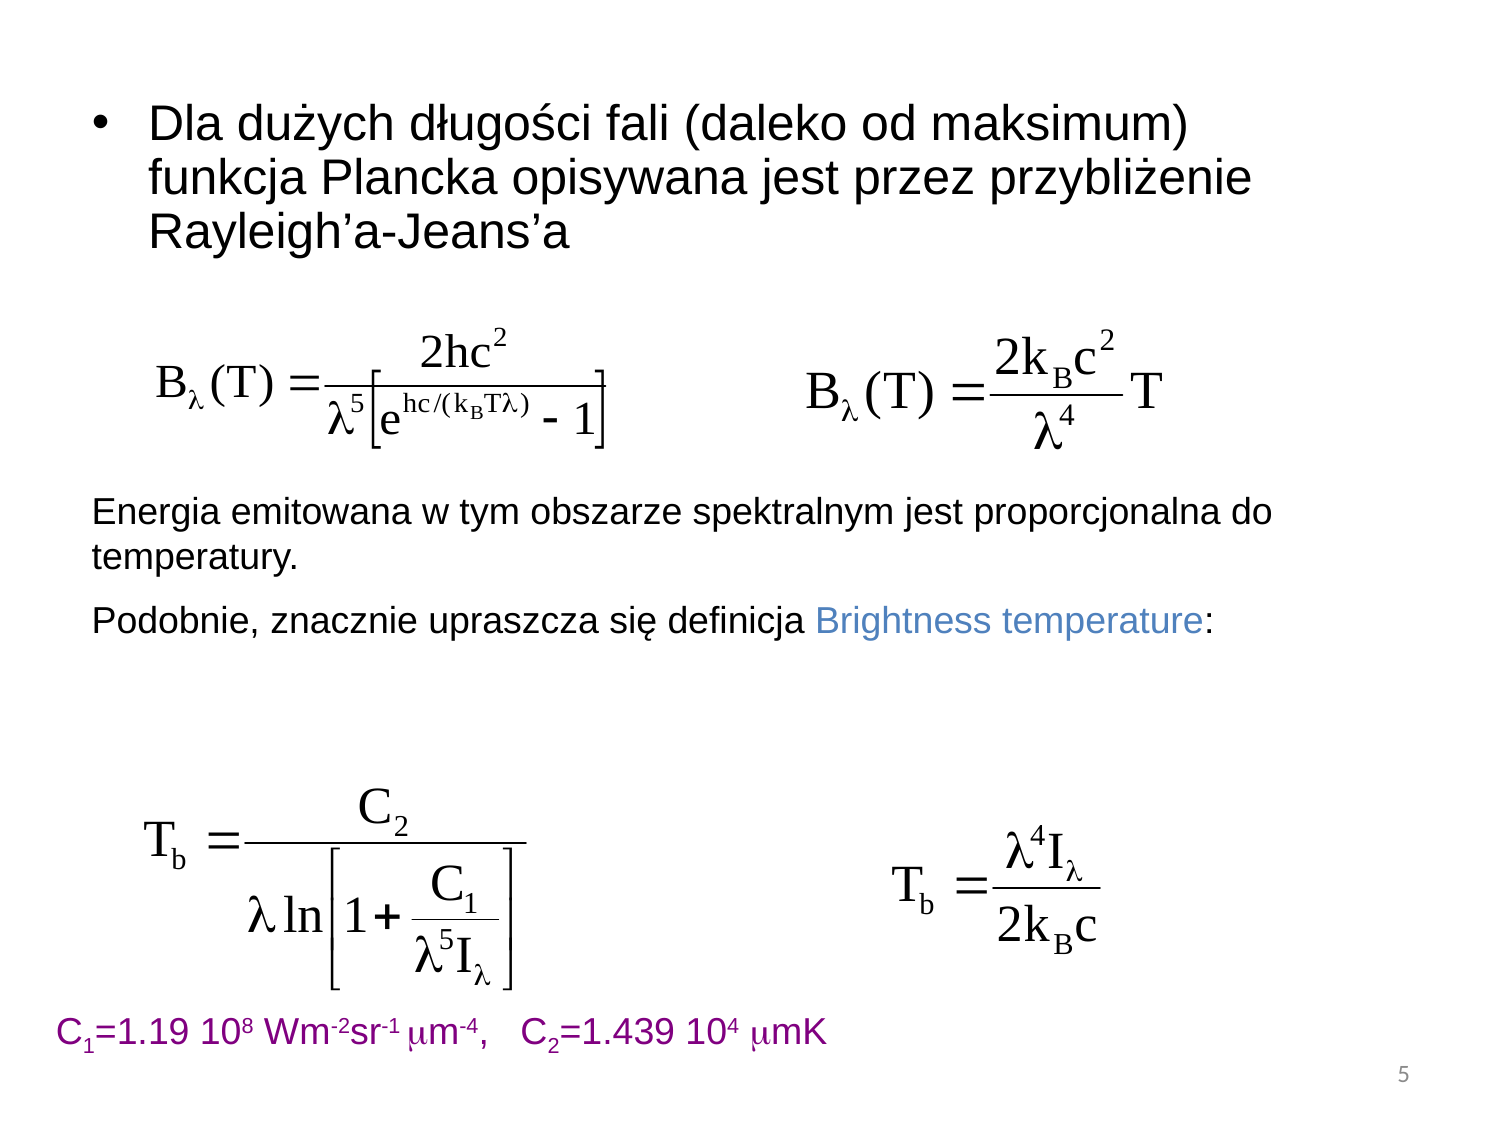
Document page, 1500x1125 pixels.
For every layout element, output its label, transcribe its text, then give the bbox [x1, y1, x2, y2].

text_box C1=1.19 108 Wm-2sr-1 m-4, C2=1.439 104 mK [41, 999, 1258, 1066]
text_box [883, 809, 1111, 967]
slide_number 5 [1074, 1042, 1425, 1103]
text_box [796, 314, 1174, 463]
list Dla dużych długości fali (daleko od maksimum) funkcja Plancka opisywana jest przez przybliżenie Rayleigh’a-Jeans’a [76, 90, 1367, 296]
text_box Energia emitowana w tym obszarze spektralnym jest proporcjonalna do temperatury. Podobnie, znacznie upraszcza się definicja Brightness temperature: [76, 479, 1388, 649]
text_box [135, 773, 537, 1001]
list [147, 314, 617, 454]
